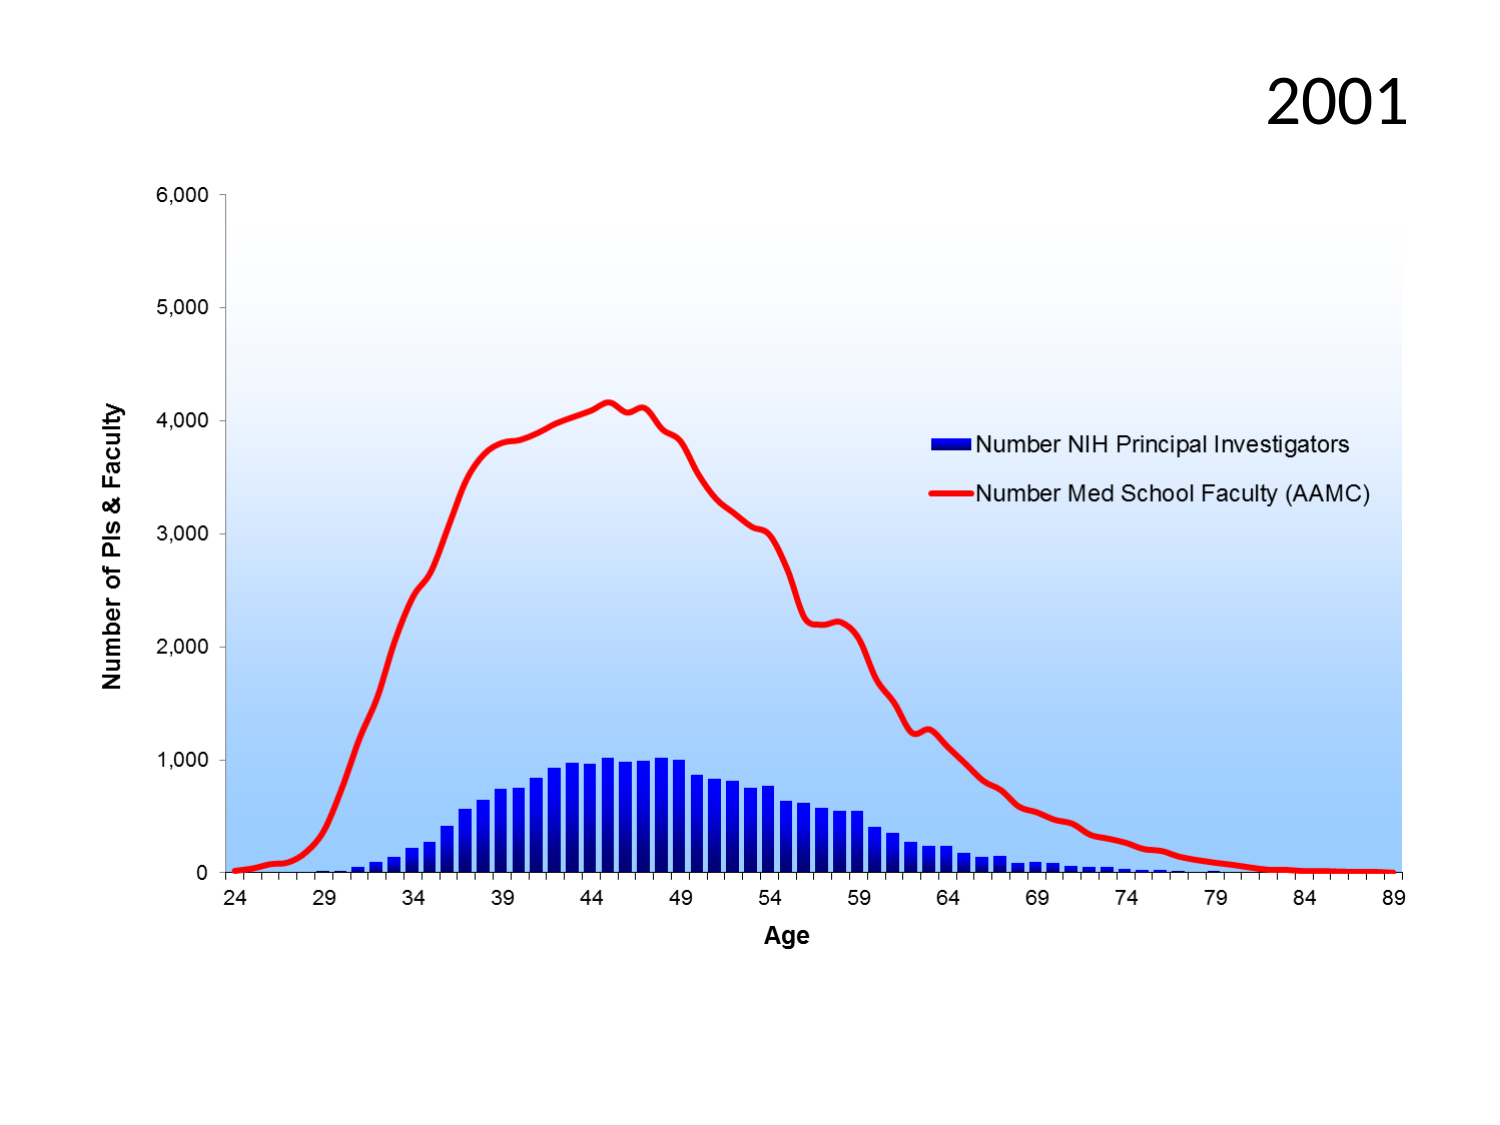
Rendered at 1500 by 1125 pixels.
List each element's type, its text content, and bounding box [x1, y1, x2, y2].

title 2001 [75, 45, 1425, 233]
picture [81, 156, 1419, 969]
